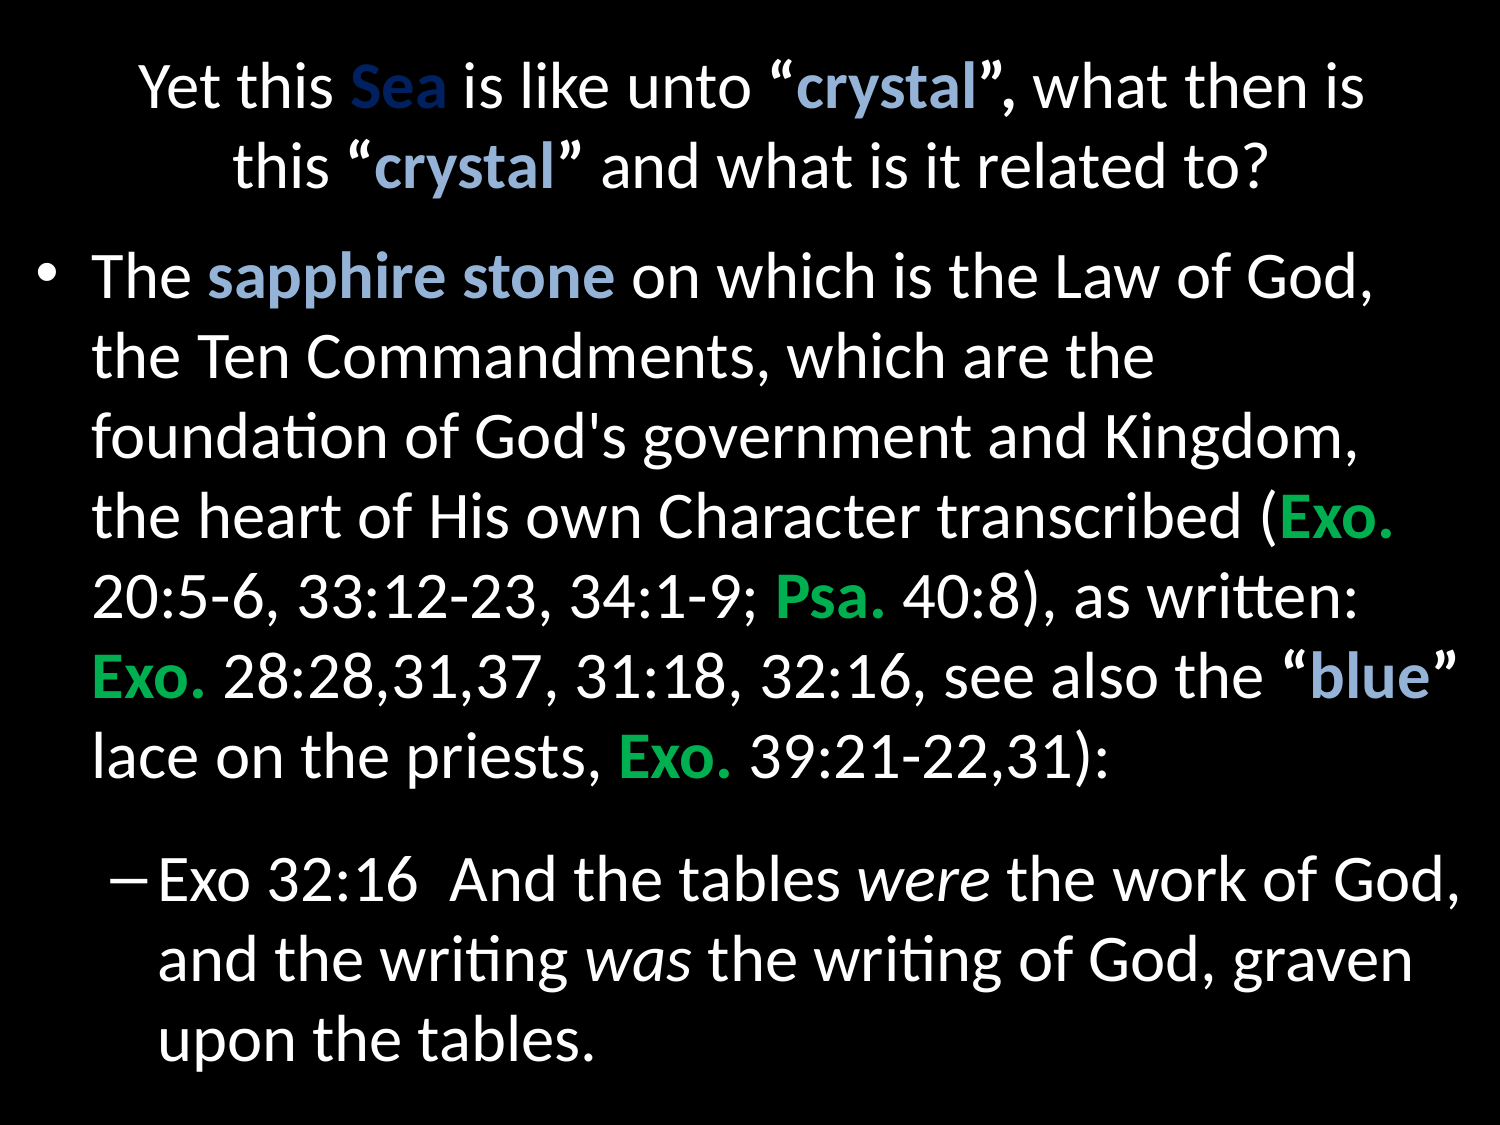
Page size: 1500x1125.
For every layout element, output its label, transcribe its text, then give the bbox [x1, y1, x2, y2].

list The sapphire stone on which is the Law of God, the Ten Commandments, which are the foundation of God's government and Kingdom, the heart of His own Character transcribed (Exo. 20:5-6, 33:12-23, 34:1-9; Psa. 40:8), as written: Exo. 28:28,31,37, 31:18, 32:16, see also the “blue” lace on the priests, Exo. 39:21-22,31): Exo 32:16 And the tables were the work of God, and the writing was the writing of God, graven upon the tables. [20, 209, 1480, 1098]
title Yet this Sea is like unto “crystal”, what then is this “crystal” and what is it related to? [77, 22, 1428, 209]
